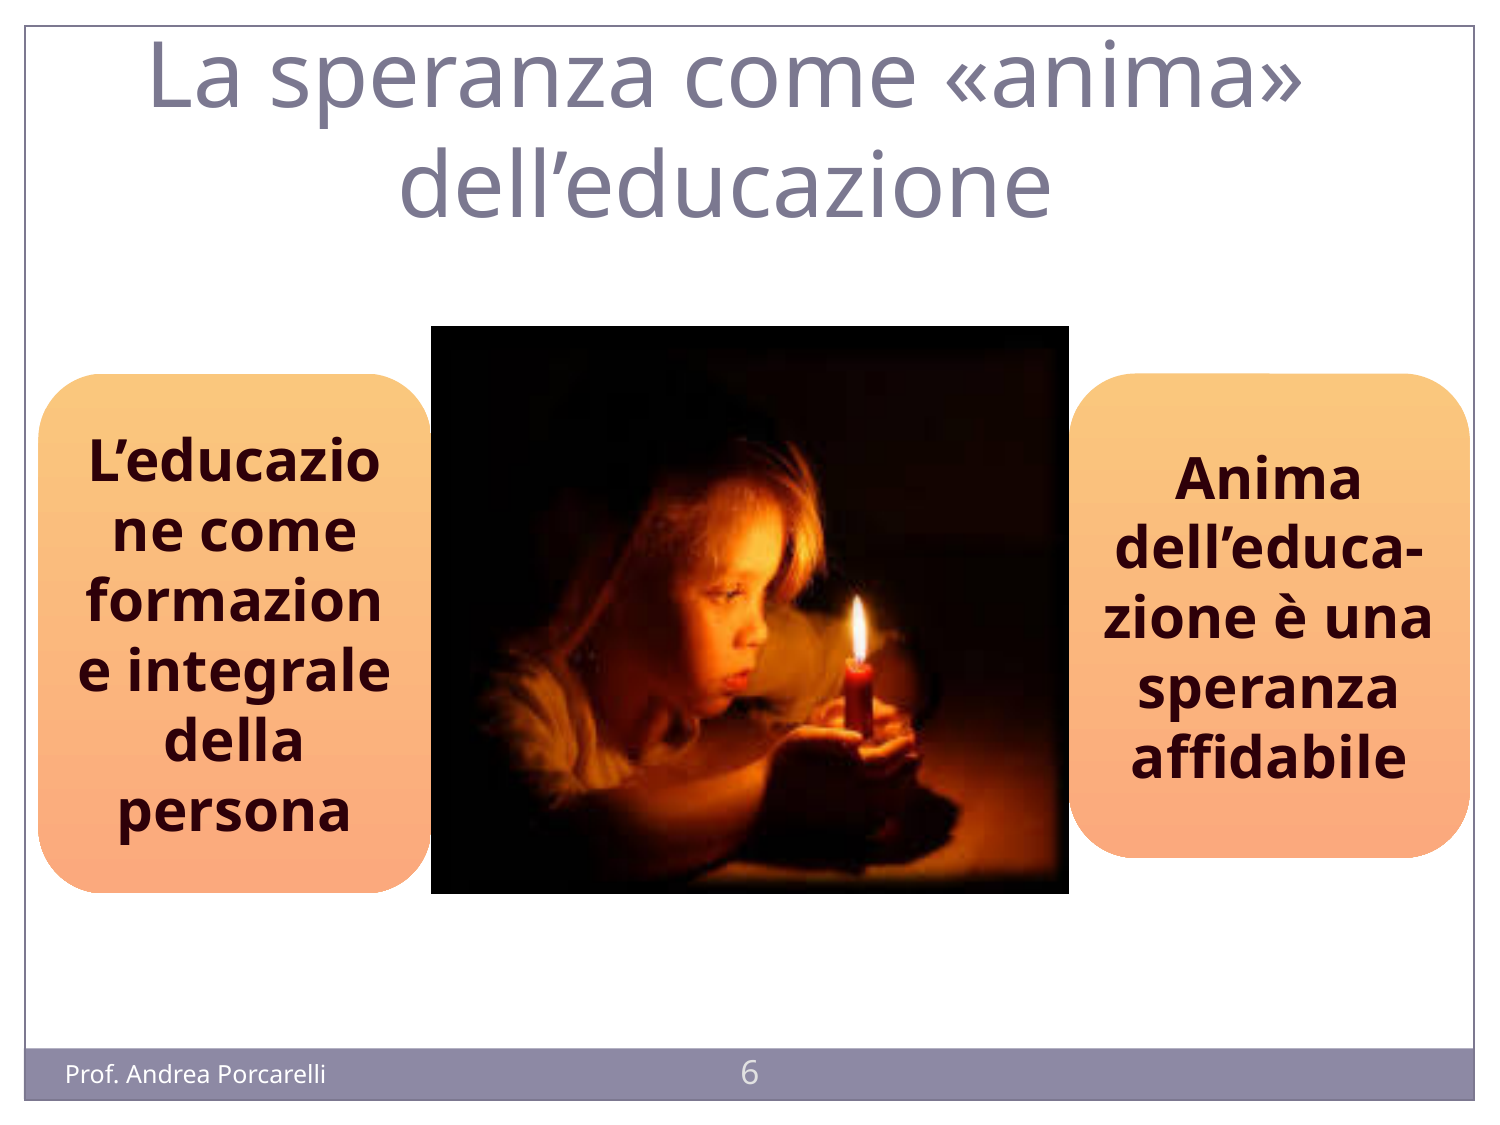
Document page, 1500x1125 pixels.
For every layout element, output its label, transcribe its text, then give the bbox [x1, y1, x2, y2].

text_box Anima dell’educa-zione è una speranza affidabile [1074, 372, 1471, 859]
footer Prof. Andrea Porcarelli [50, 1051, 638, 1112]
text_box L’educazione come formazione integrale della persona [37, 372, 423, 895]
slide_number 6 [699, 1037, 800, 1110]
picture [430, 326, 1070, 894]
title La speranza come «anima» dell’educazione [88, 30, 1364, 244]
